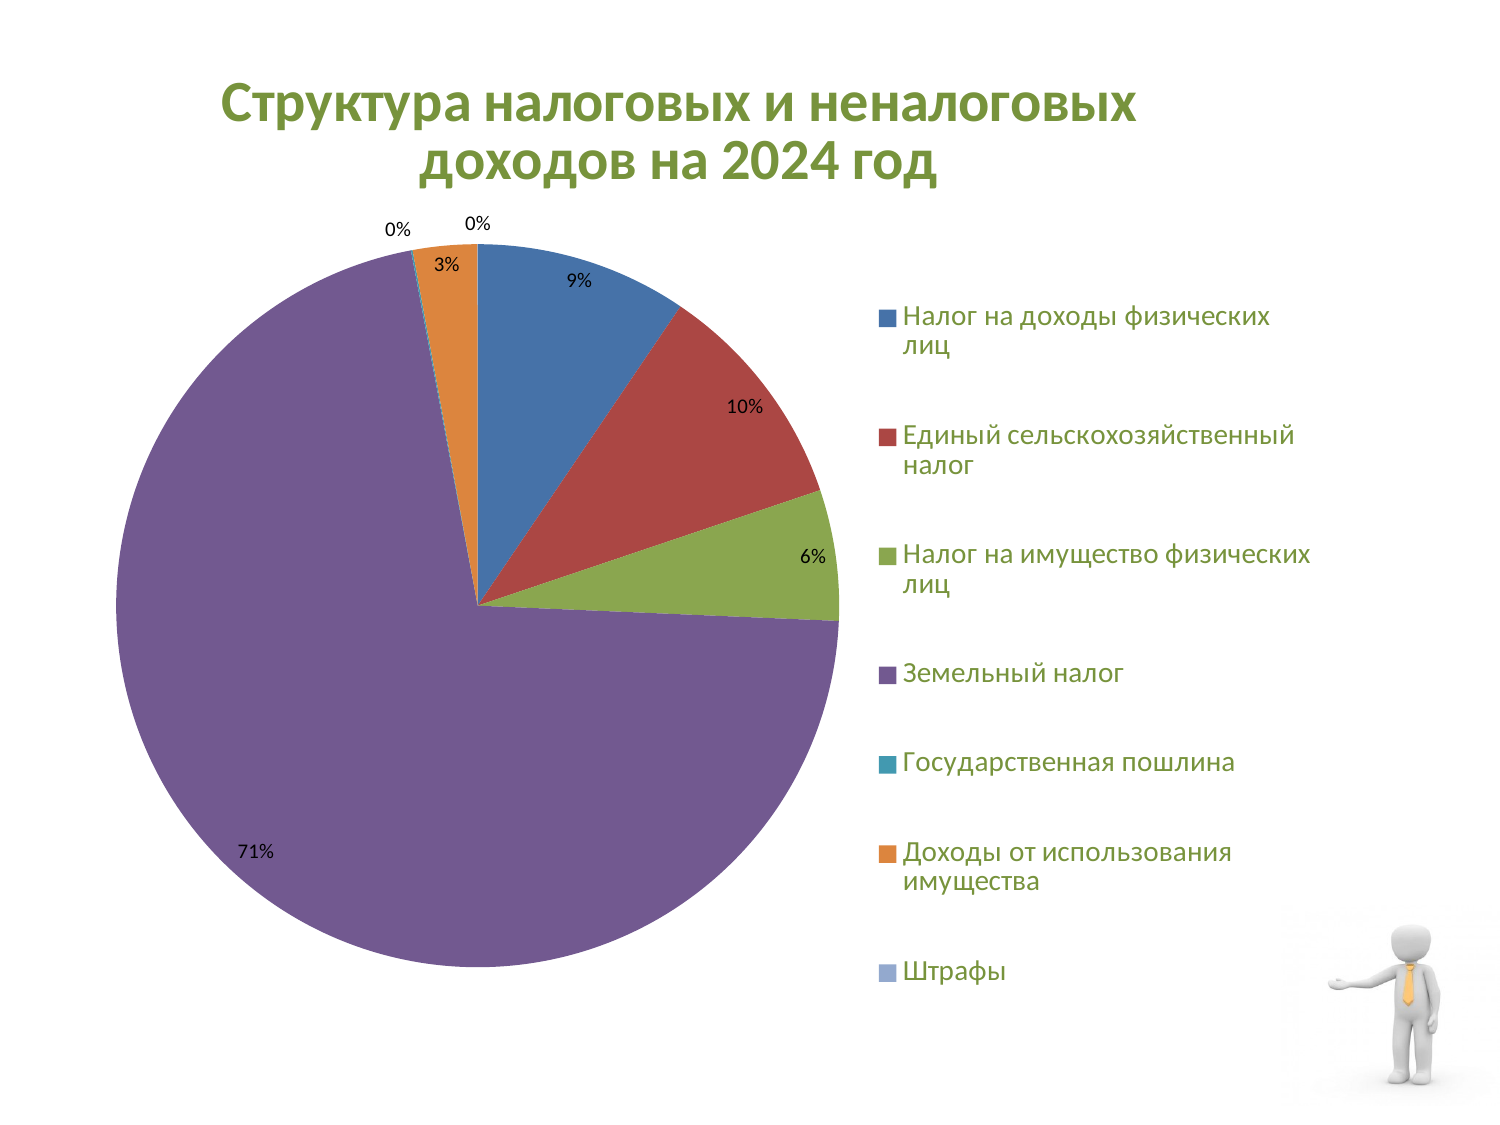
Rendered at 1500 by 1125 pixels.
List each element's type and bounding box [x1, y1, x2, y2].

picture [1281, 904, 1500, 1107]
chart [29, 30, 1329, 1107]
